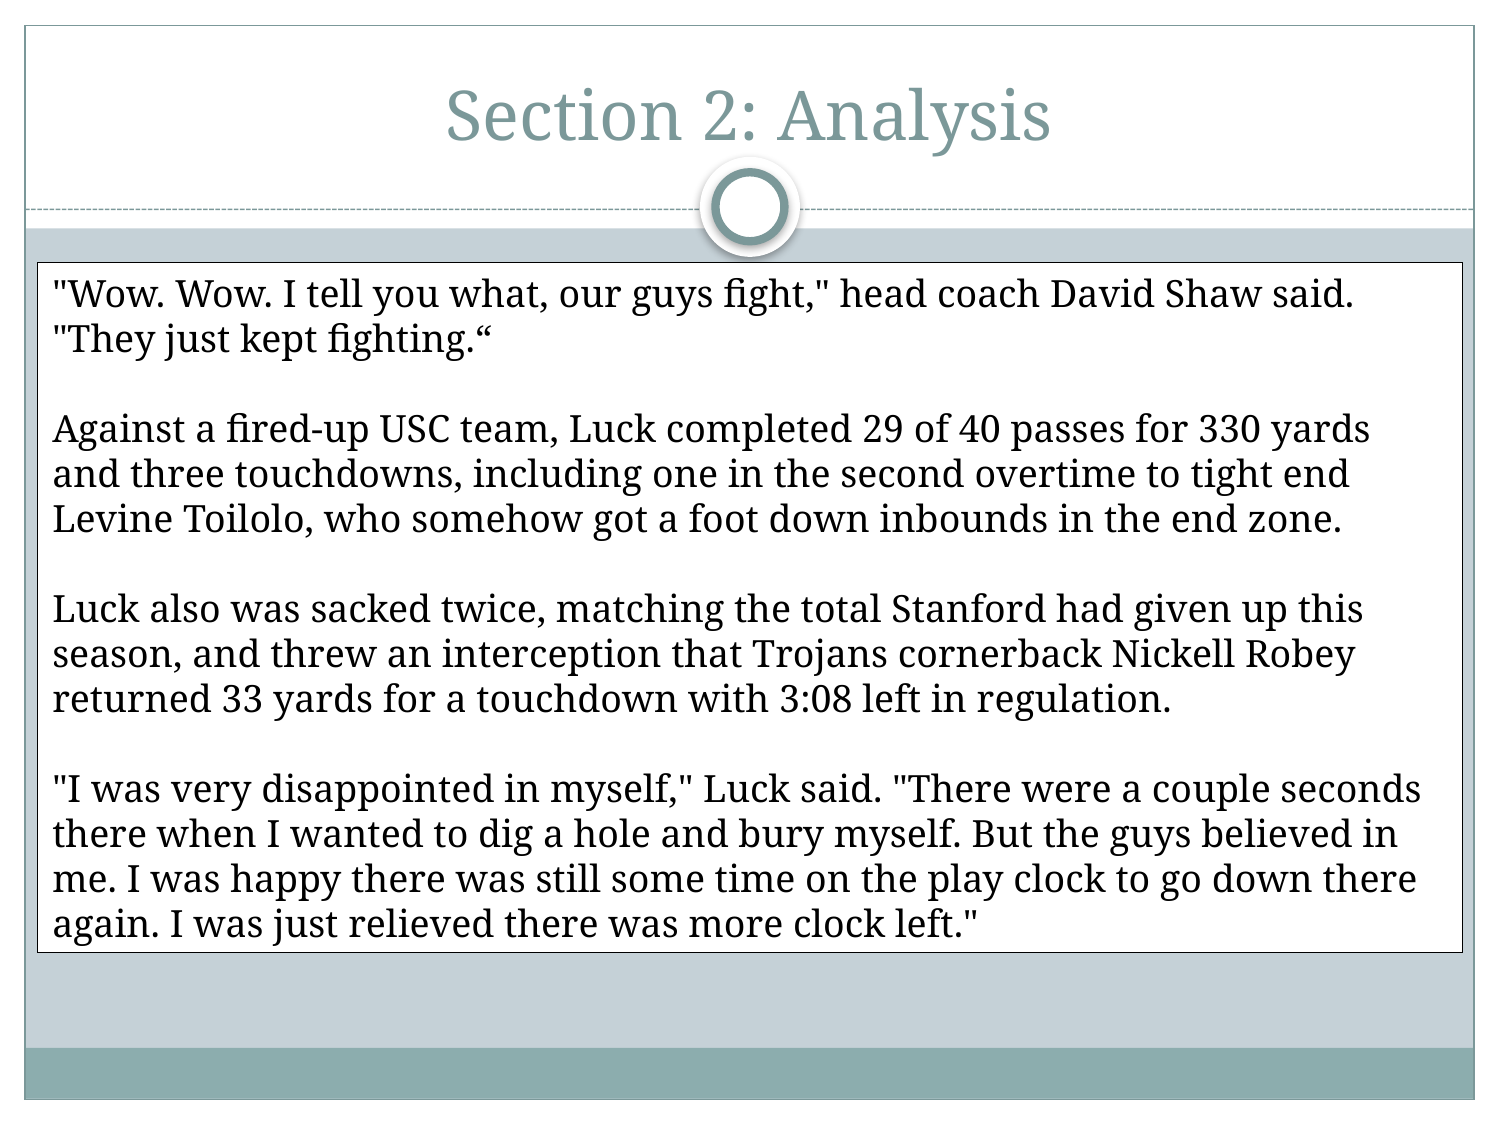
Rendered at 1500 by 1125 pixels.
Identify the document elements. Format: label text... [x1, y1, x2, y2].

title Section 2: Analysis [49, 37, 1450, 162]
text_box "Wow. Wow. I tell you what, our guys fight," head coach David Shaw said. "They just kept fighting.“ Against a fired-up USC team, Luck completed 29 of 40 passes for 330 yards and three touchdowns, including one in the second overtime to tight end Levine Toilolo, who somehow got a foot down inbounds in the end zone. Luck also was sacked twice, matching the total Stanford had given up this season, and threw an interception that Trojans cornerback Nickell Robey returned 33 yards for a touchdown with 3:08 left in regulation. "I was very disappointed in myself," Luck said. "There were a couple seconds there when I wanted to dig a hole and bury myself. But the guys believed in me. I was happy there was still some time on the play clock to go down there again. I was just relieved there was more clock left." [37, 262, 1463, 953]
